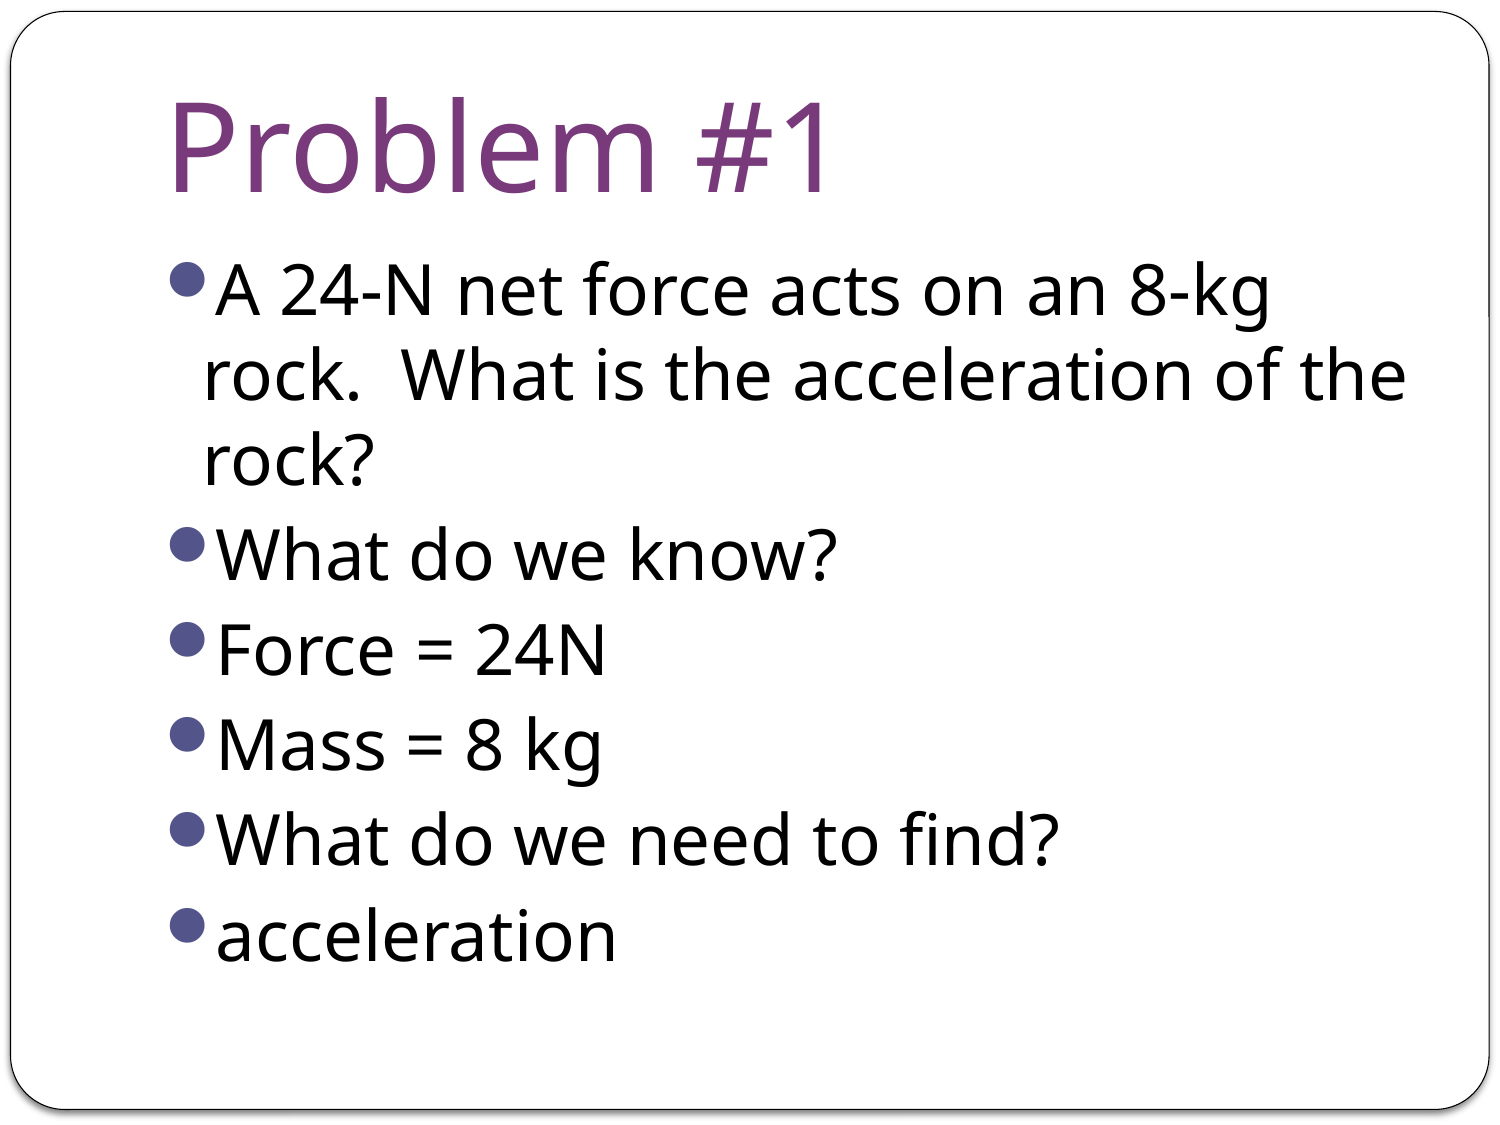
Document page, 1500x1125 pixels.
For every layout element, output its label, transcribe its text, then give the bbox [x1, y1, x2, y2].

title Problem #1 [150, 45, 1425, 233]
list A 24-N net force acts on an 8-kg rock. What is the acceleration of the rock? What do we know? Force = 24N Mass = 8 kg What do we need to find? acceleration [150, 237, 1425, 988]
